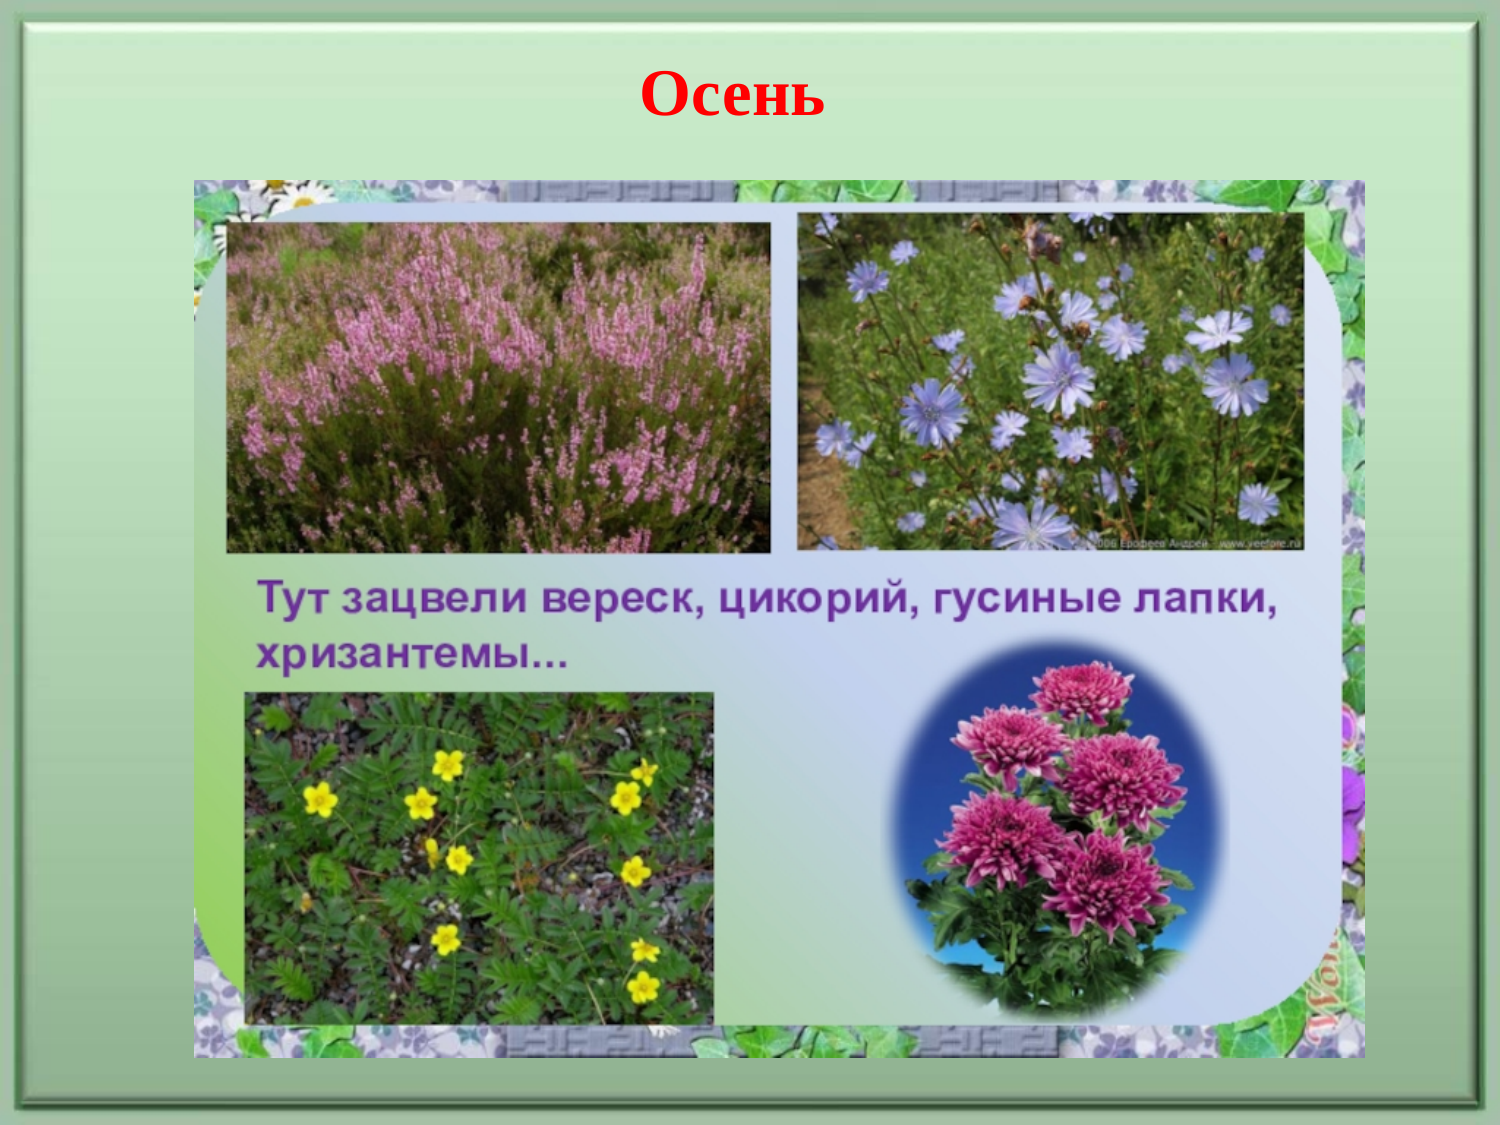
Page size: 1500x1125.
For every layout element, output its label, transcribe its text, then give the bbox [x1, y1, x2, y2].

title Осень [466, 42, 1000, 135]
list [194, 180, 1365, 1059]
picture [0, 0, 1500, 1125]
